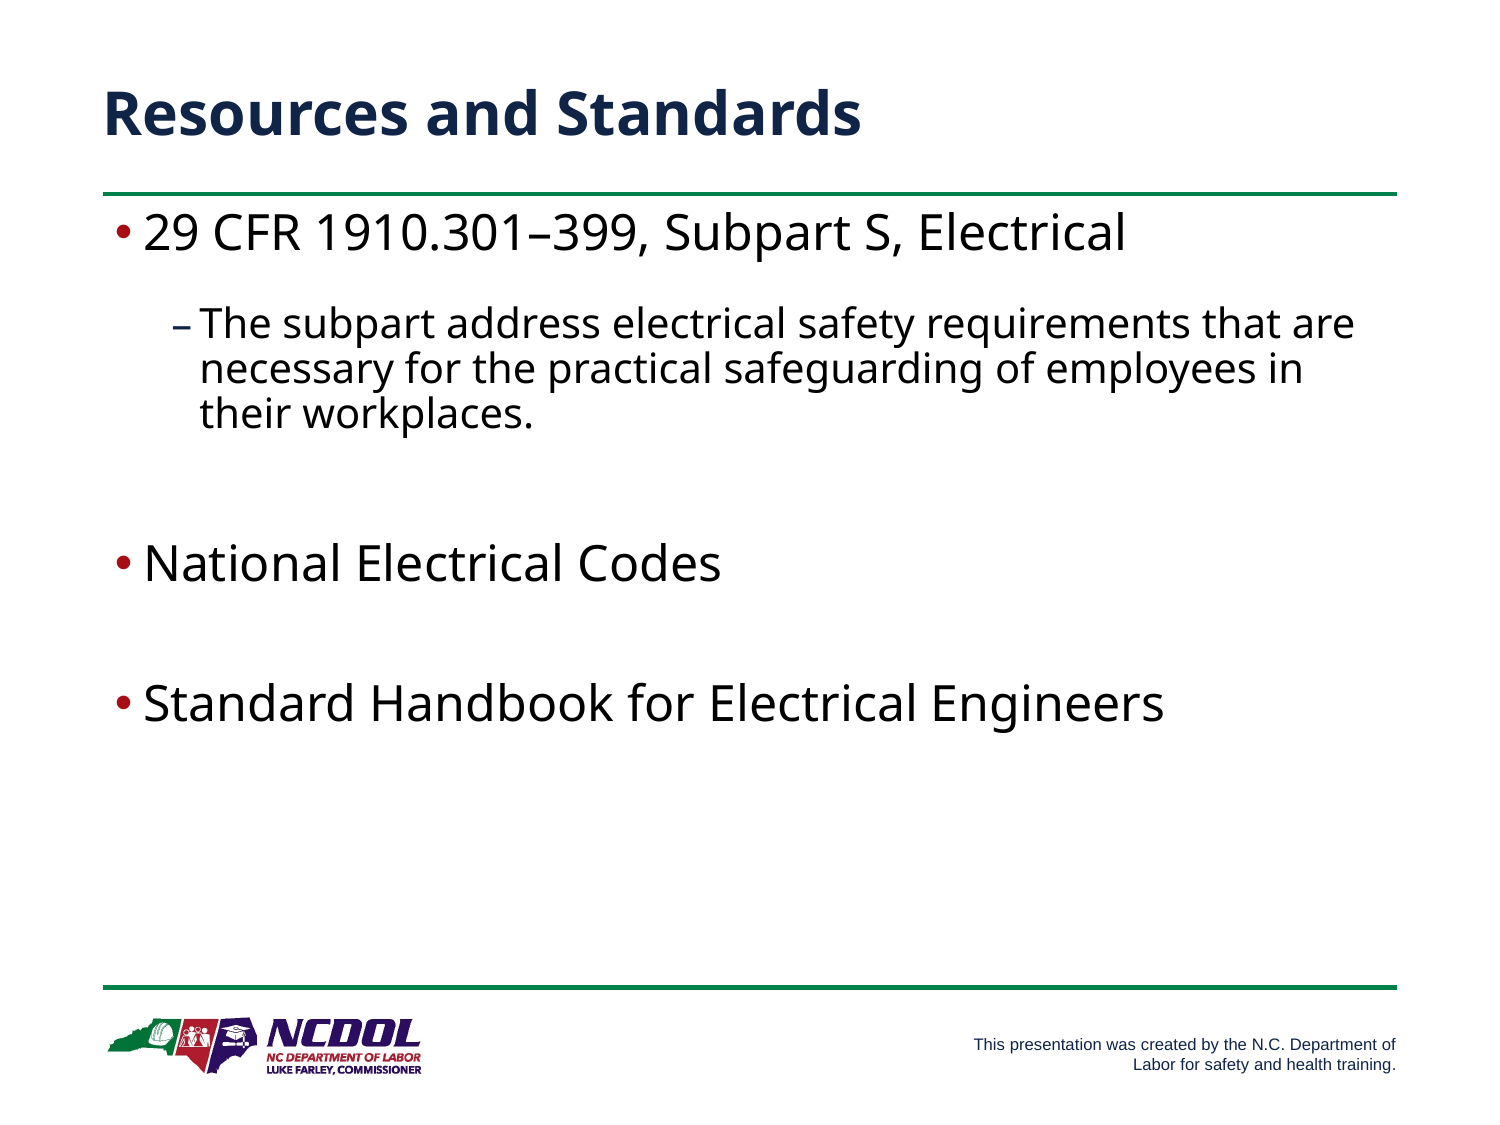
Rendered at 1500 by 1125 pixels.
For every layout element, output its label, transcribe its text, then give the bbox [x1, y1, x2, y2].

picture [103, 1009, 424, 1082]
list 29 CFR 1910.301–399, Subpart S, Electrical The subpart address electrical safety requirements that are necessary for the practical safeguarding of employees in their workplaces. National Electrical Codes Standard Handbook for Electrical Engineers [99, 200, 1413, 975]
title Resources and Standards [87, 75, 1213, 156]
